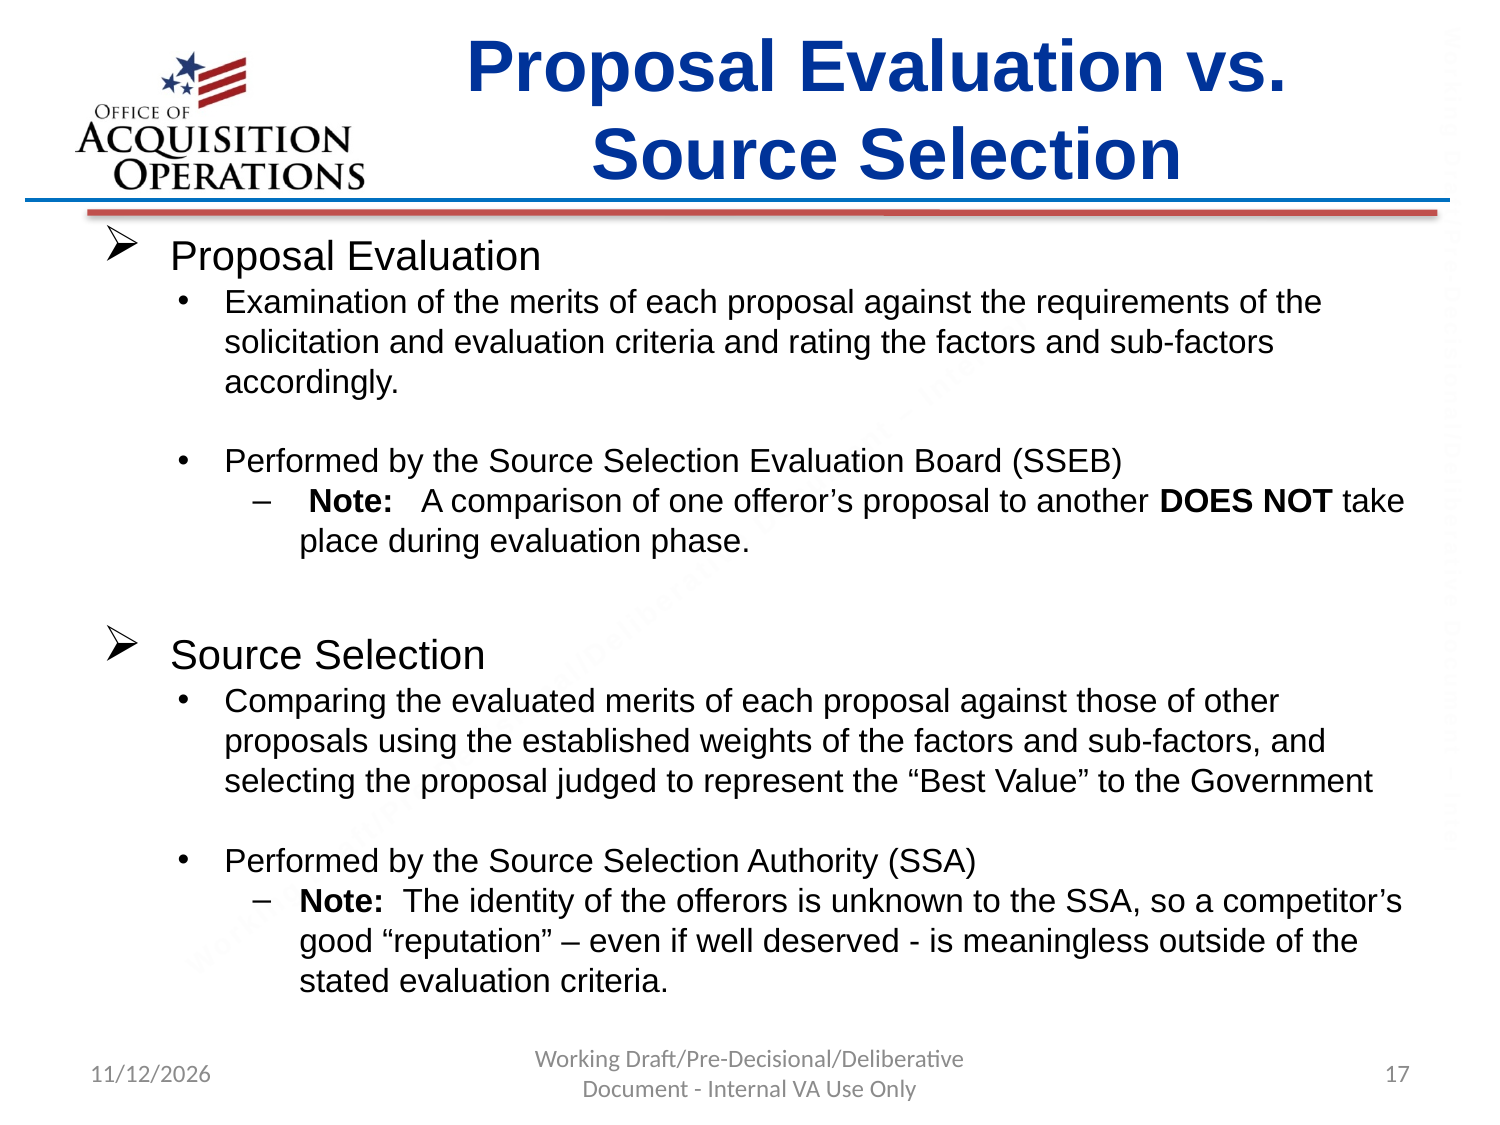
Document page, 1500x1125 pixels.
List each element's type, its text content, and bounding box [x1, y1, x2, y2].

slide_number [75, 1042, 425, 1103]
text_box Proposal Evaluation vs. Source Selection [249, 12, 1500, 200]
picture [75, 51, 249, 198]
footer Working Draft/Pre-Decisional/Deliberative Document - Internal VA Use Only [512, 1042, 988, 1103]
slide_number 17 [1074, 1042, 1425, 1103]
text_box Proposal Evaluation Examination of the merits of each proposal against the requirements of the solicitation and evaluation criteria and rating the factors and sub-factors accordingly. Performed by the Source Selection Evaluation Board (SSEB) Note: A comparison of one offeror’s proposal to another DOES NOT take place during evaluation phase. Source Selection Comparing the evaluated merits of each proposal against those of other proposals using the established weights of the factors and sub-factors, and selecting the proposal judged to represent the “Best Value” to the Government Performed by the Source Selection Authority (SSA) Note: The identity of the offerors is unknown to the SSA, so a competitor’s good “reputation” – even if well deserved - is meaningless outside of the stated evaluation criteria. [87, 212, 1438, 1007]
